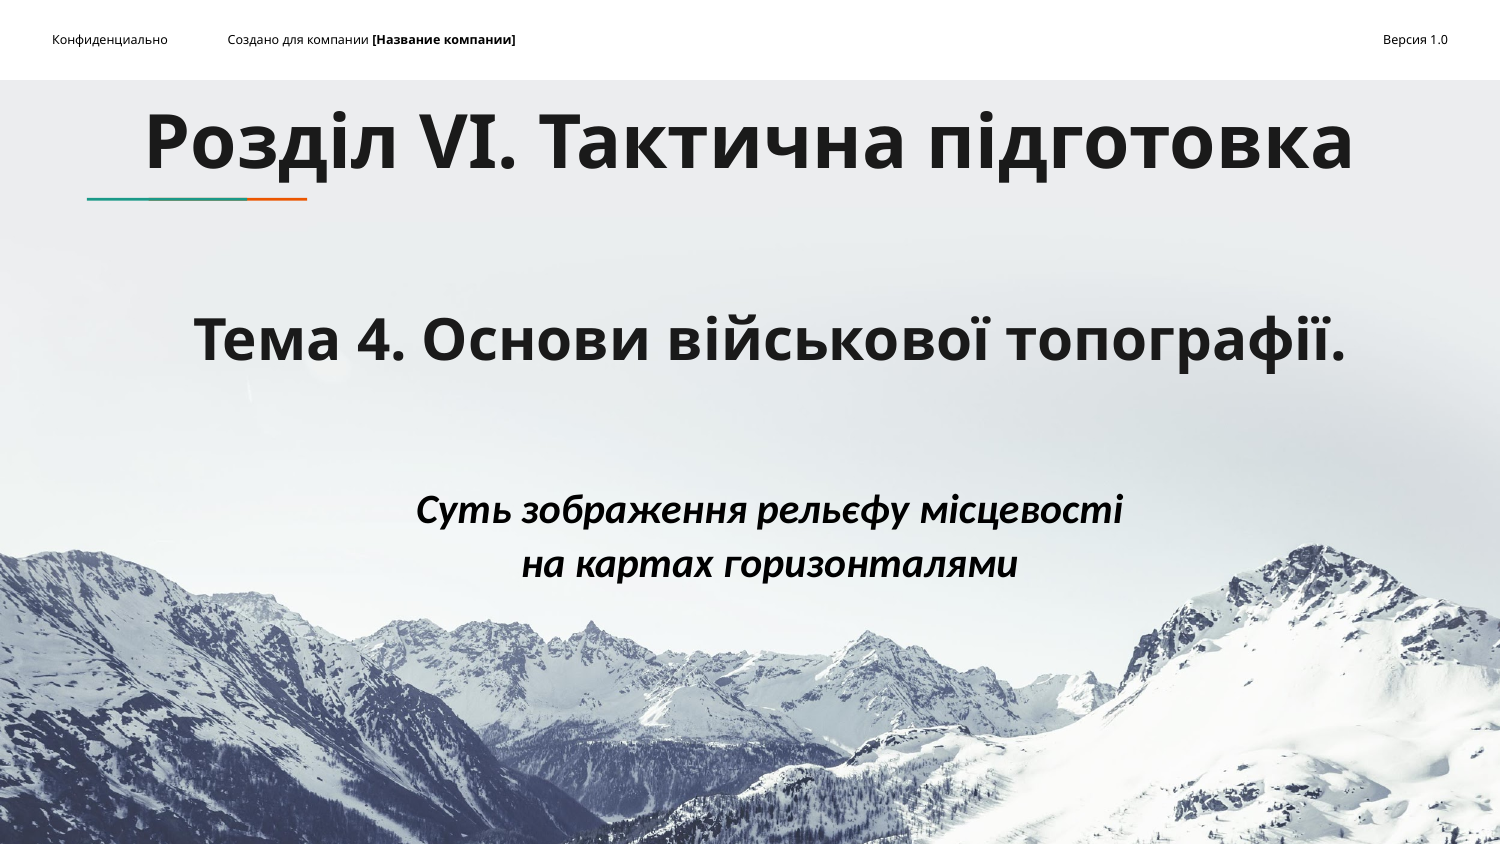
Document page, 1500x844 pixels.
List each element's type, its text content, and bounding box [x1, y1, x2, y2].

title Розділ VІ. Тактична підготовка [84, 78, 1416, 196]
subtitle Тема 4. Основи військової топографії. [124, 287, 1416, 376]
picture [0, 80, 1500, 844]
text_box Суть зображення рельєфу місцевості на картах горизонталями [394, 471, 1145, 594]
